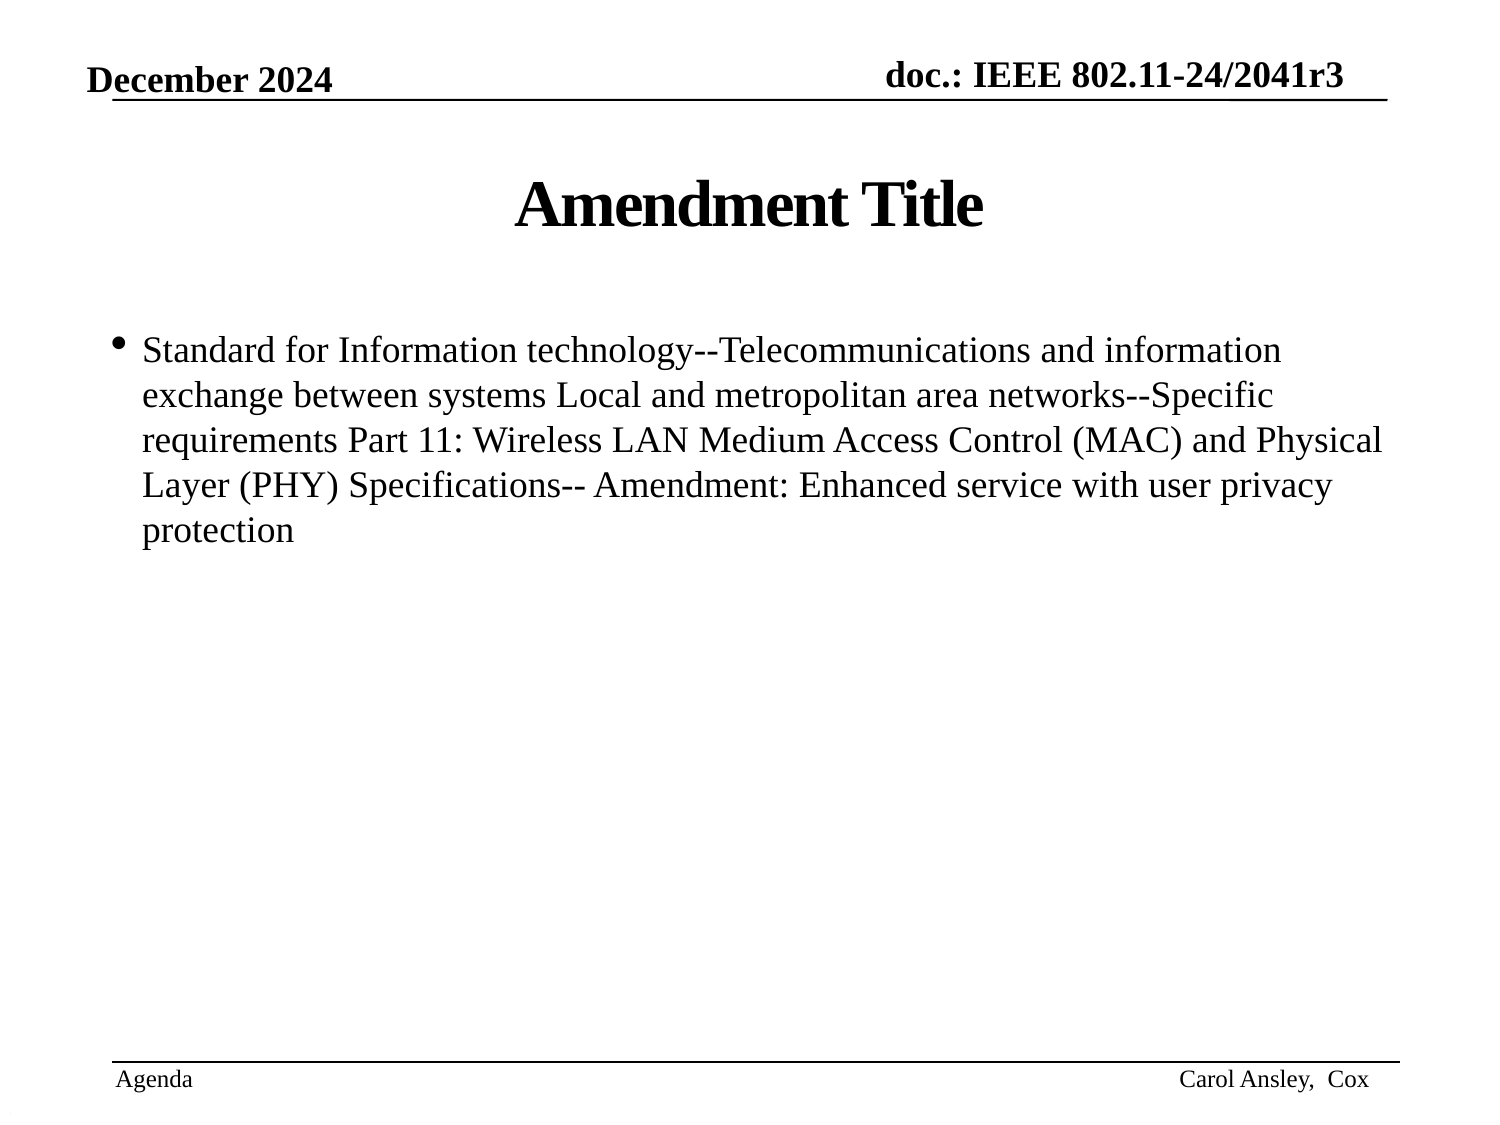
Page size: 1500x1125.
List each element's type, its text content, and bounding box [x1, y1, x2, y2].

text_box Amendment Title [112, 159, 1388, 240]
text_box Standard for Information technology--Telecommunications and information exchange between systems Local and metropolitan area networks--Specific requirements Part 11: Wireless LAN Medium Access Control (MAC) and Physical Layer (PHY) Specifications-- Amendment: Enhanced service with user privacy protection [112, 324, 1388, 550]
